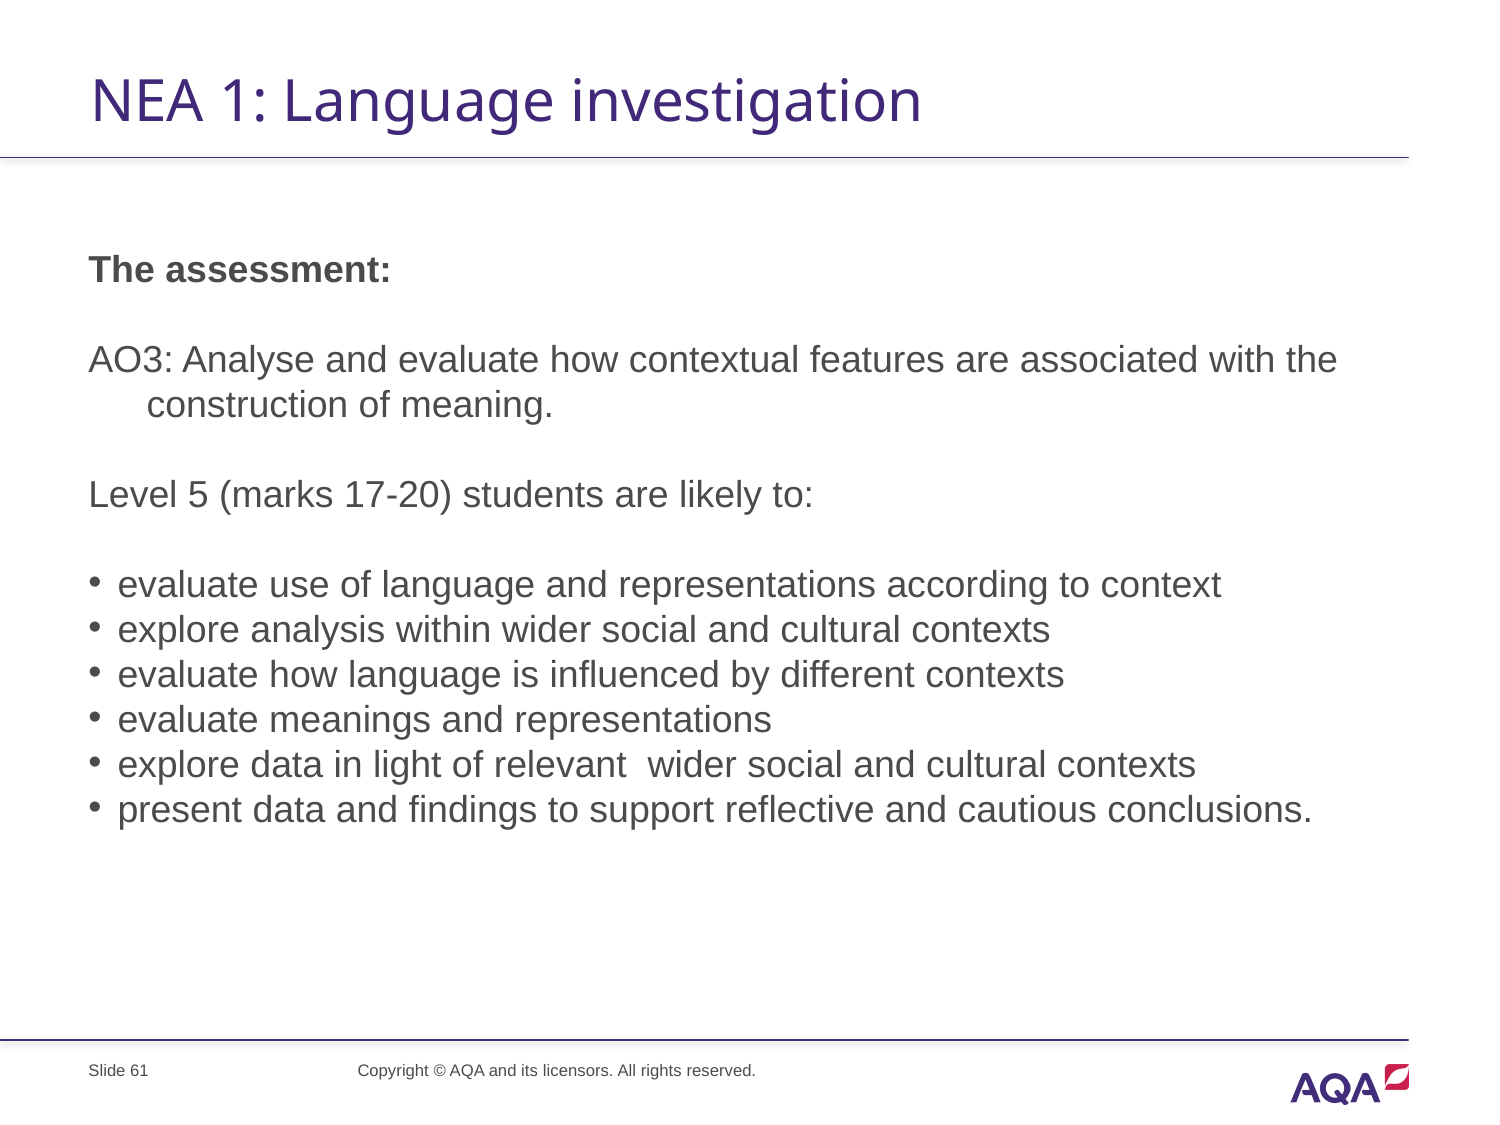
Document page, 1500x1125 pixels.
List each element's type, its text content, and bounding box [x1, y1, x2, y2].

text_box Copyright © AQA and its licensors. All rights reserved. [342, 1052, 782, 1092]
text_box Slide 61 [73, 1052, 307, 1110]
title NEA 1: Language investigation [75, 66, 1425, 143]
picture [1290, 1064, 1409, 1105]
text_box The assessment: AO3: Analyse and evaluate how contextual features are associated with the construction of meaning. Level 5 (marks 17-20) students are likely to: evaluate use of language and representations according to context explore analysis within wider social and cultural contexts evaluate how language is influenced by different contexts evaluate meanings and representations explore data in light of relevant wider social and cultural contexts present data and findings to support reflective and cautious conclusions. [73, 237, 1440, 911]
